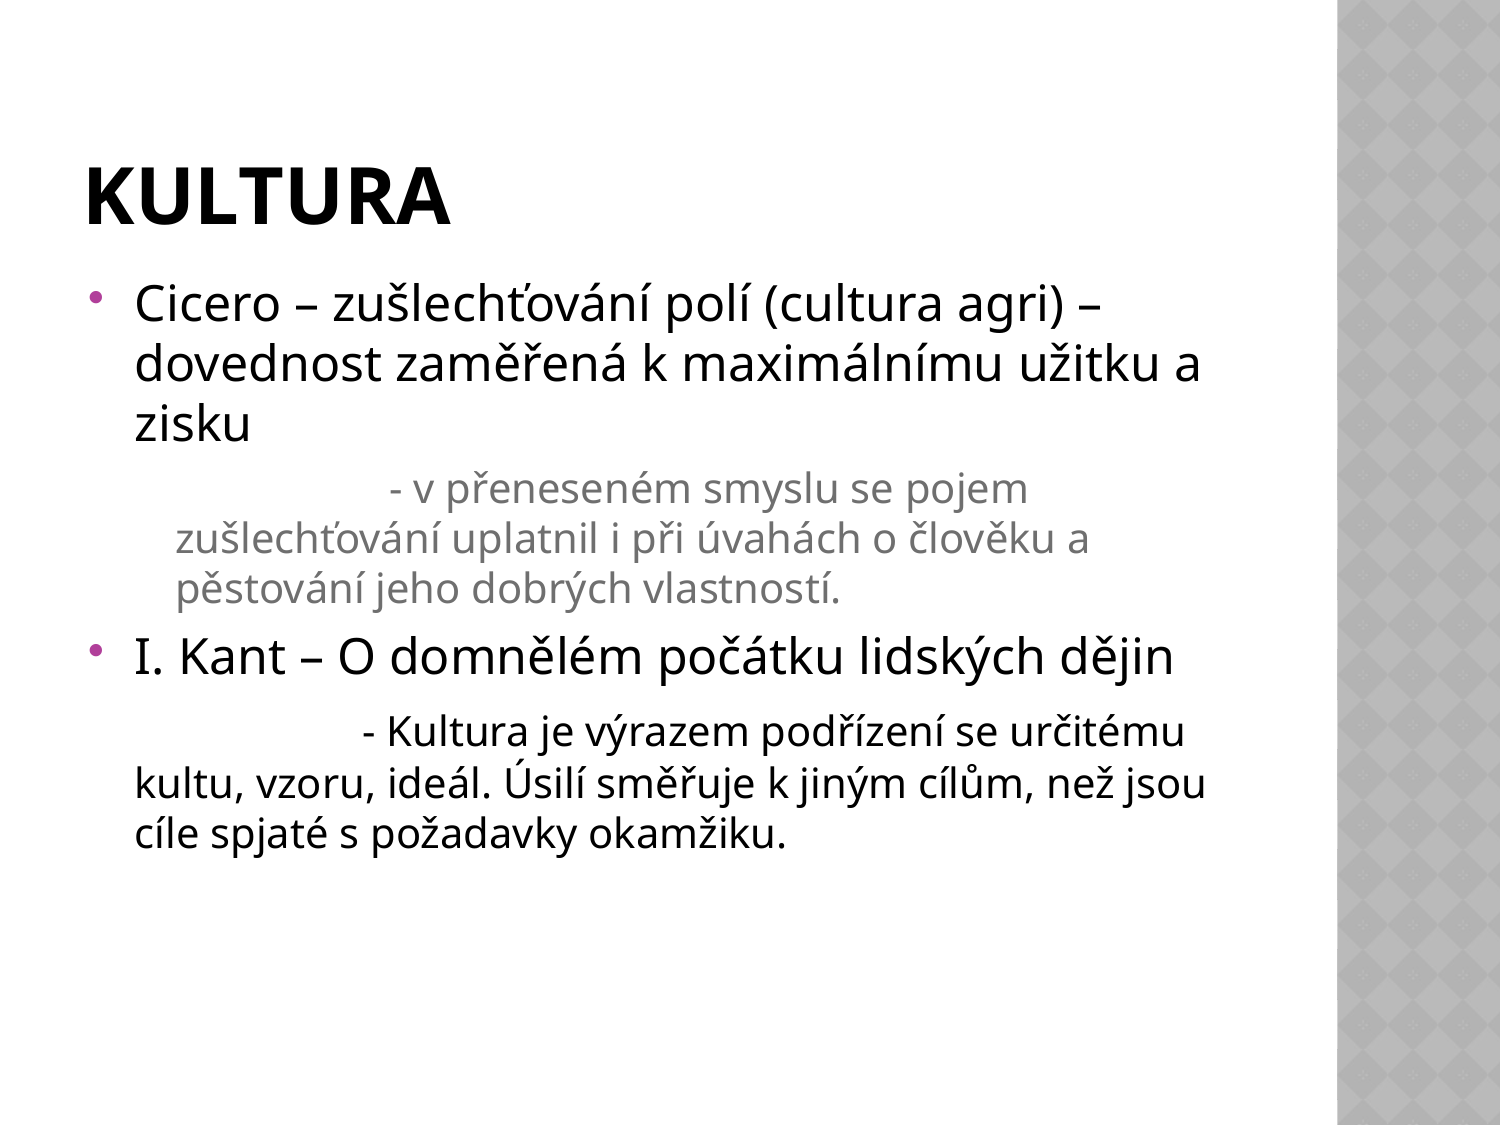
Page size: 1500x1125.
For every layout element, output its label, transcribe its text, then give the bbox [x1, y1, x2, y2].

list Cicero – zušlechťování polí (cultura agri) – dovednost zaměřená k maximálnímu užitku a zisku - v přeneseném smyslu se pojem zušlechťování uplatnil i při úvahách o člověku a pěstování jeho dobrých vlastností. I. Kant – O domnělém počátku lidských dějin - Kultura je výrazem podřízení se určitému kultu, vzoru, ideál. Úsilí směřuje k jiným cílům, než jsou cíle spjaté s požadavky okamžiku. [75, 264, 1263, 1059]
title Kultura [75, 52, 1263, 240]
